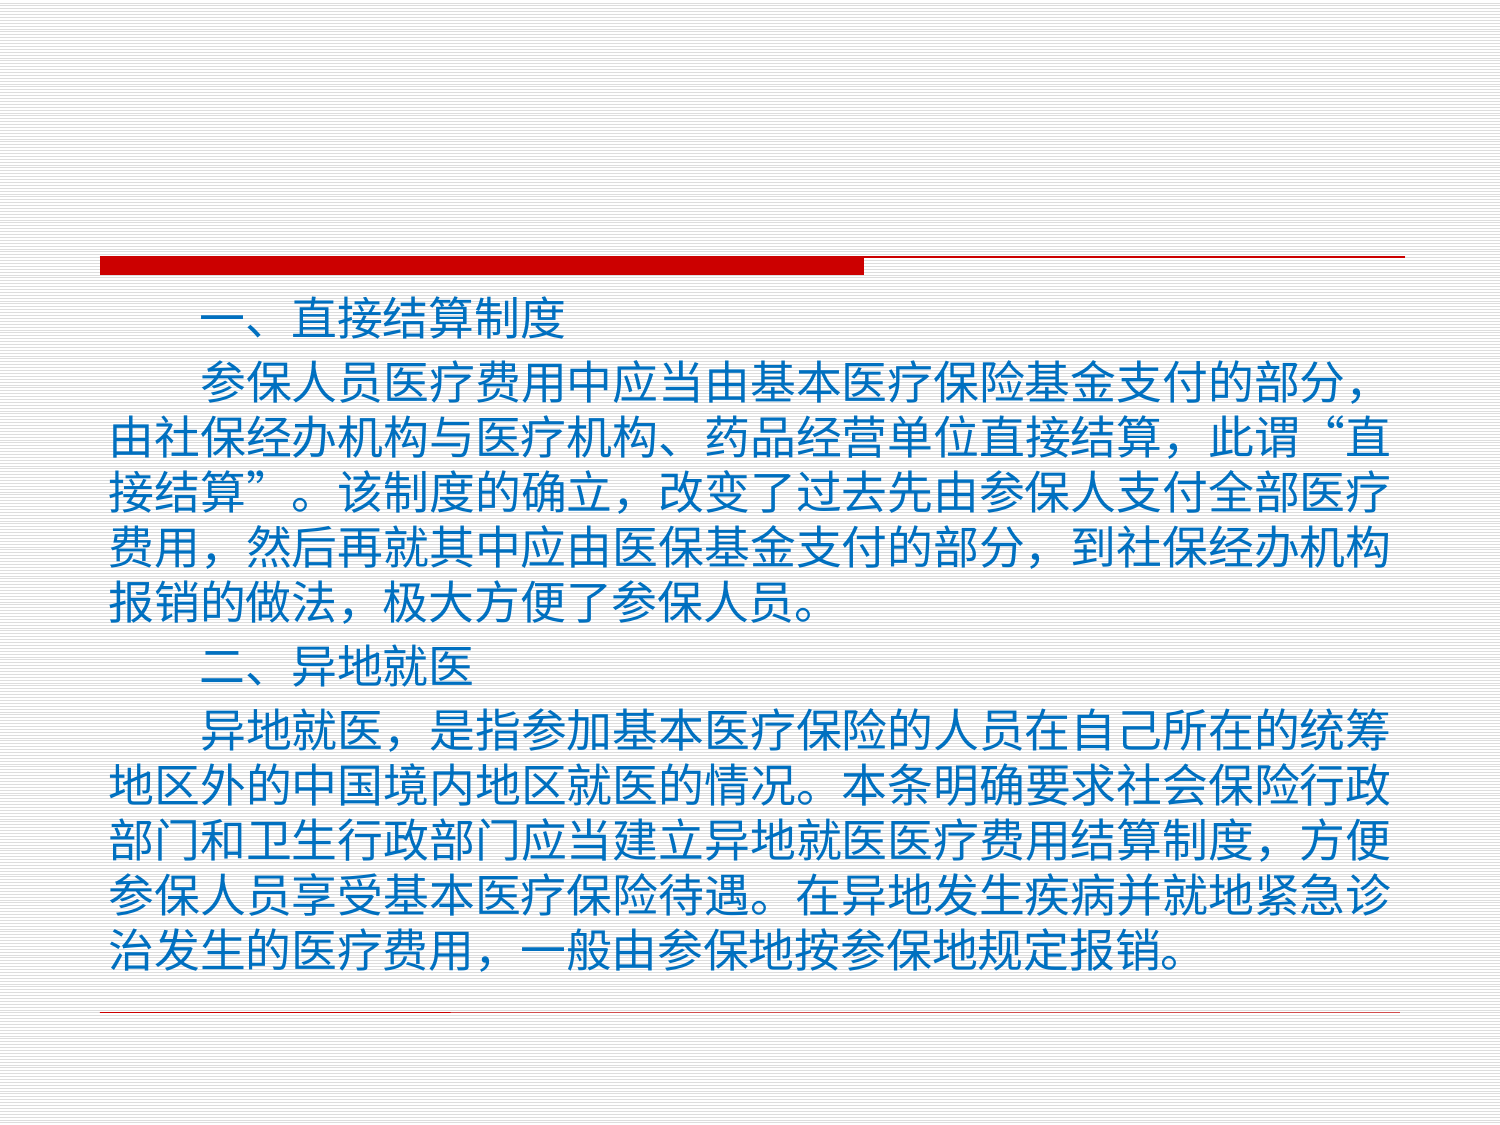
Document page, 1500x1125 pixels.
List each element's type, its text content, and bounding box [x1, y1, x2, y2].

list 一、直接结算制度 参保人员医疗费用中应当由基本医疗保险基金支付的部分，由社保经办机构与医疗机构、药品经营单位直接结算，此谓“直接结算”。该制度的确立，改变了过去先由参保人支付全部医疗费用，然后再就其中应由医保基金支付的部分，到社保经办机构报销的做法，极大方便了参保人员。 二、异地就医 异地就医，是指参加基本医疗保险的人员在自己所在的统筹地区外的中国境内地区就医的情况。本条明确要求社会保险行政部门和卫生行政部门应当建立异地就医医疗费用结算制度，方便参保人员享受基本医疗保险待遇。在异地发生疾病并就地紧急诊治发生的医疗费用，一般由参保地按参保地规定报销。 [93, 282, 1407, 997]
